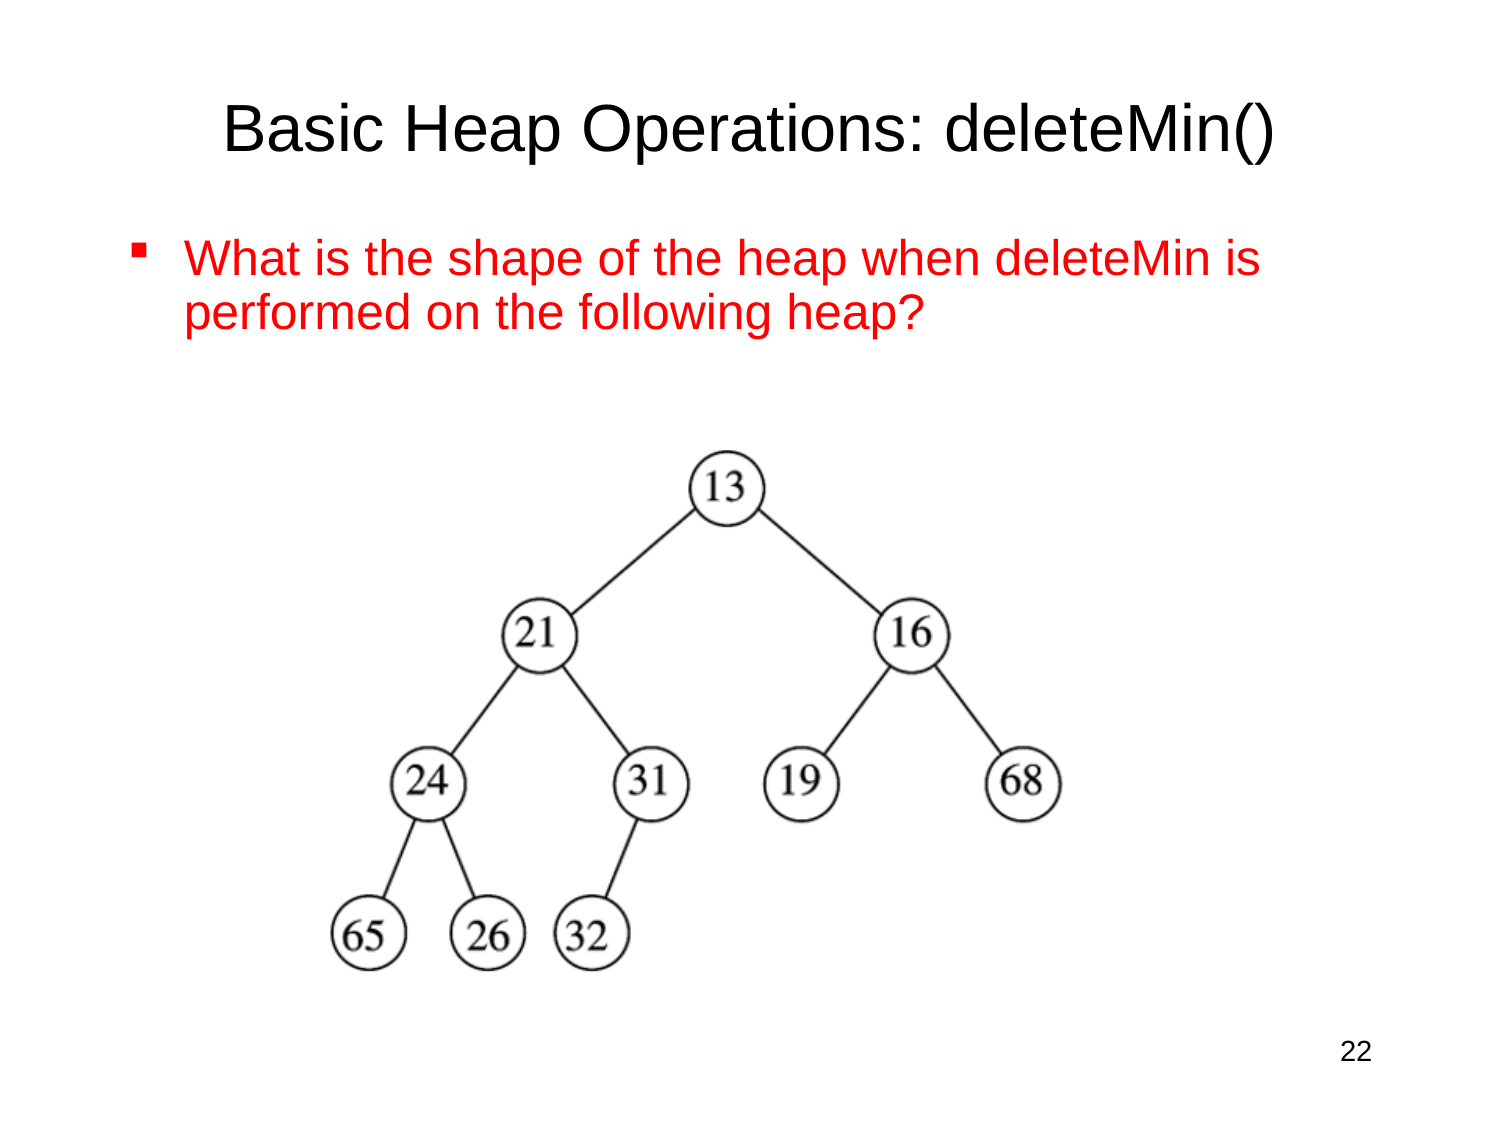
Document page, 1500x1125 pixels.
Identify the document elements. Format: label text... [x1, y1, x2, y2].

title Basic Heap Operations: deleteMin() [112, 62, 1388, 188]
list What is the shape of the heap when deleteMin is performed on the following heap? [112, 224, 1388, 375]
picture [326, 398, 1076, 1001]
slide_number 22 [1074, 1024, 1388, 1101]
